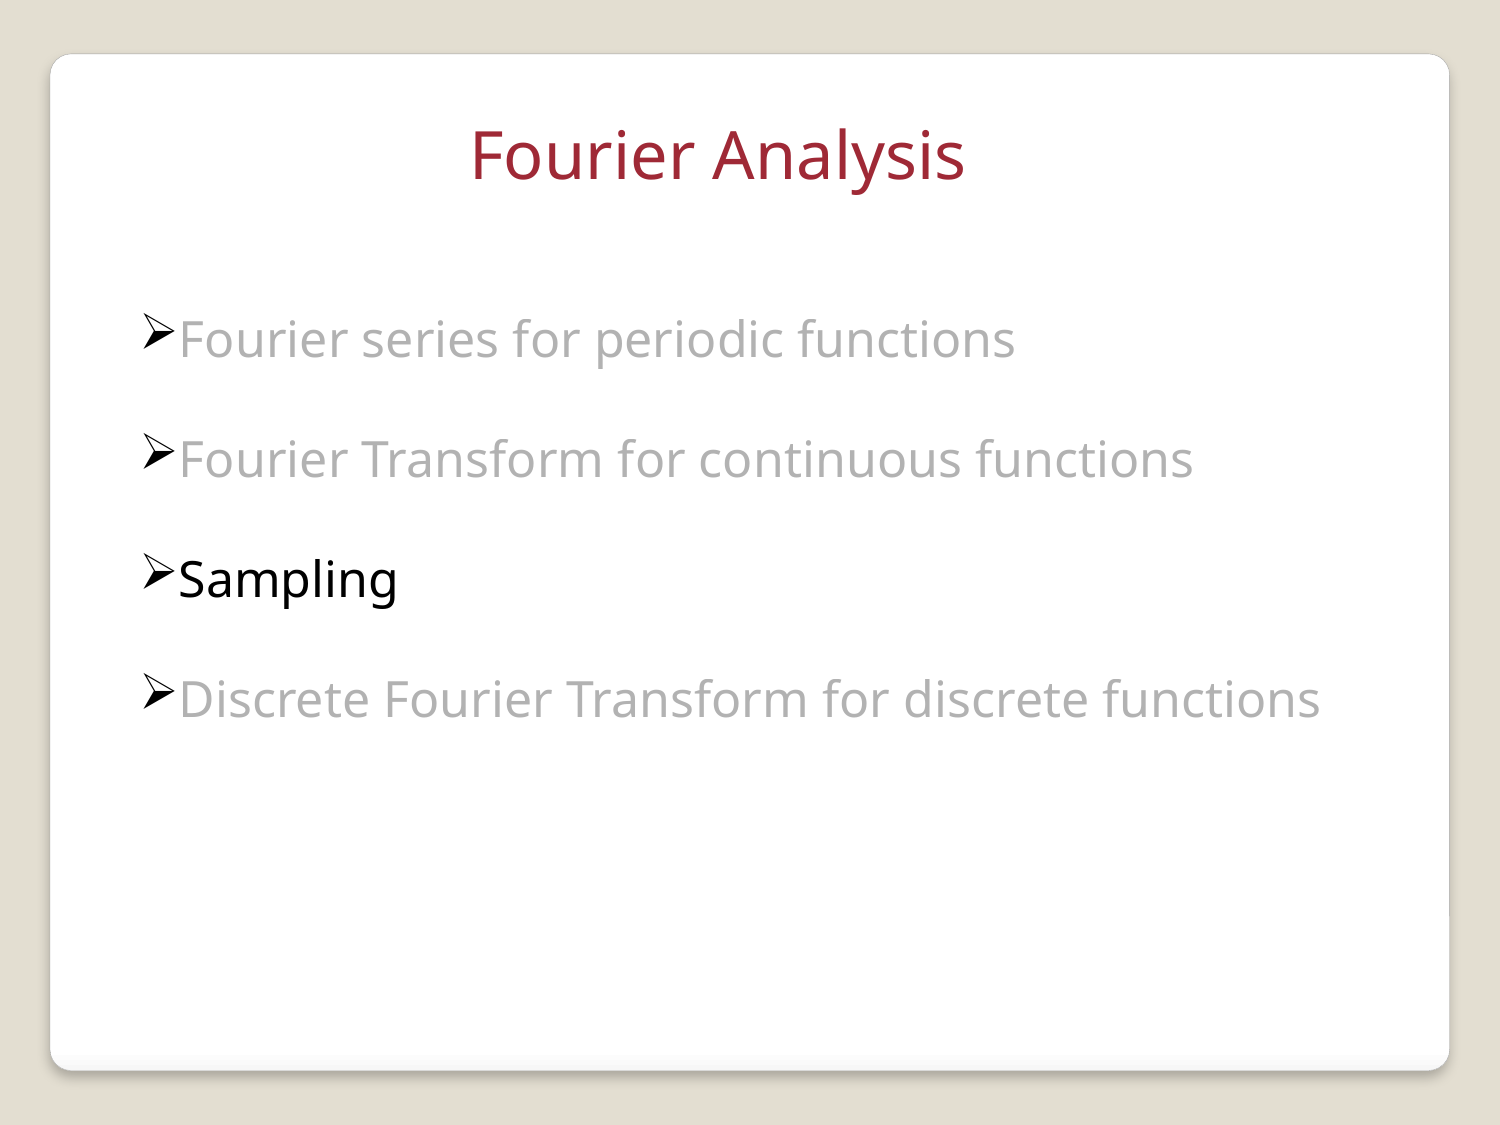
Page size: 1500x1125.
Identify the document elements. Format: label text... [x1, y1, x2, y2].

text_box Fourier Analysis [454, 105, 983, 200]
text_box Fourier series for periodic functions Fourier Transform for continuous functions Sampling Discrete Fourier Transform for discrete functions [124, 300, 1338, 735]
